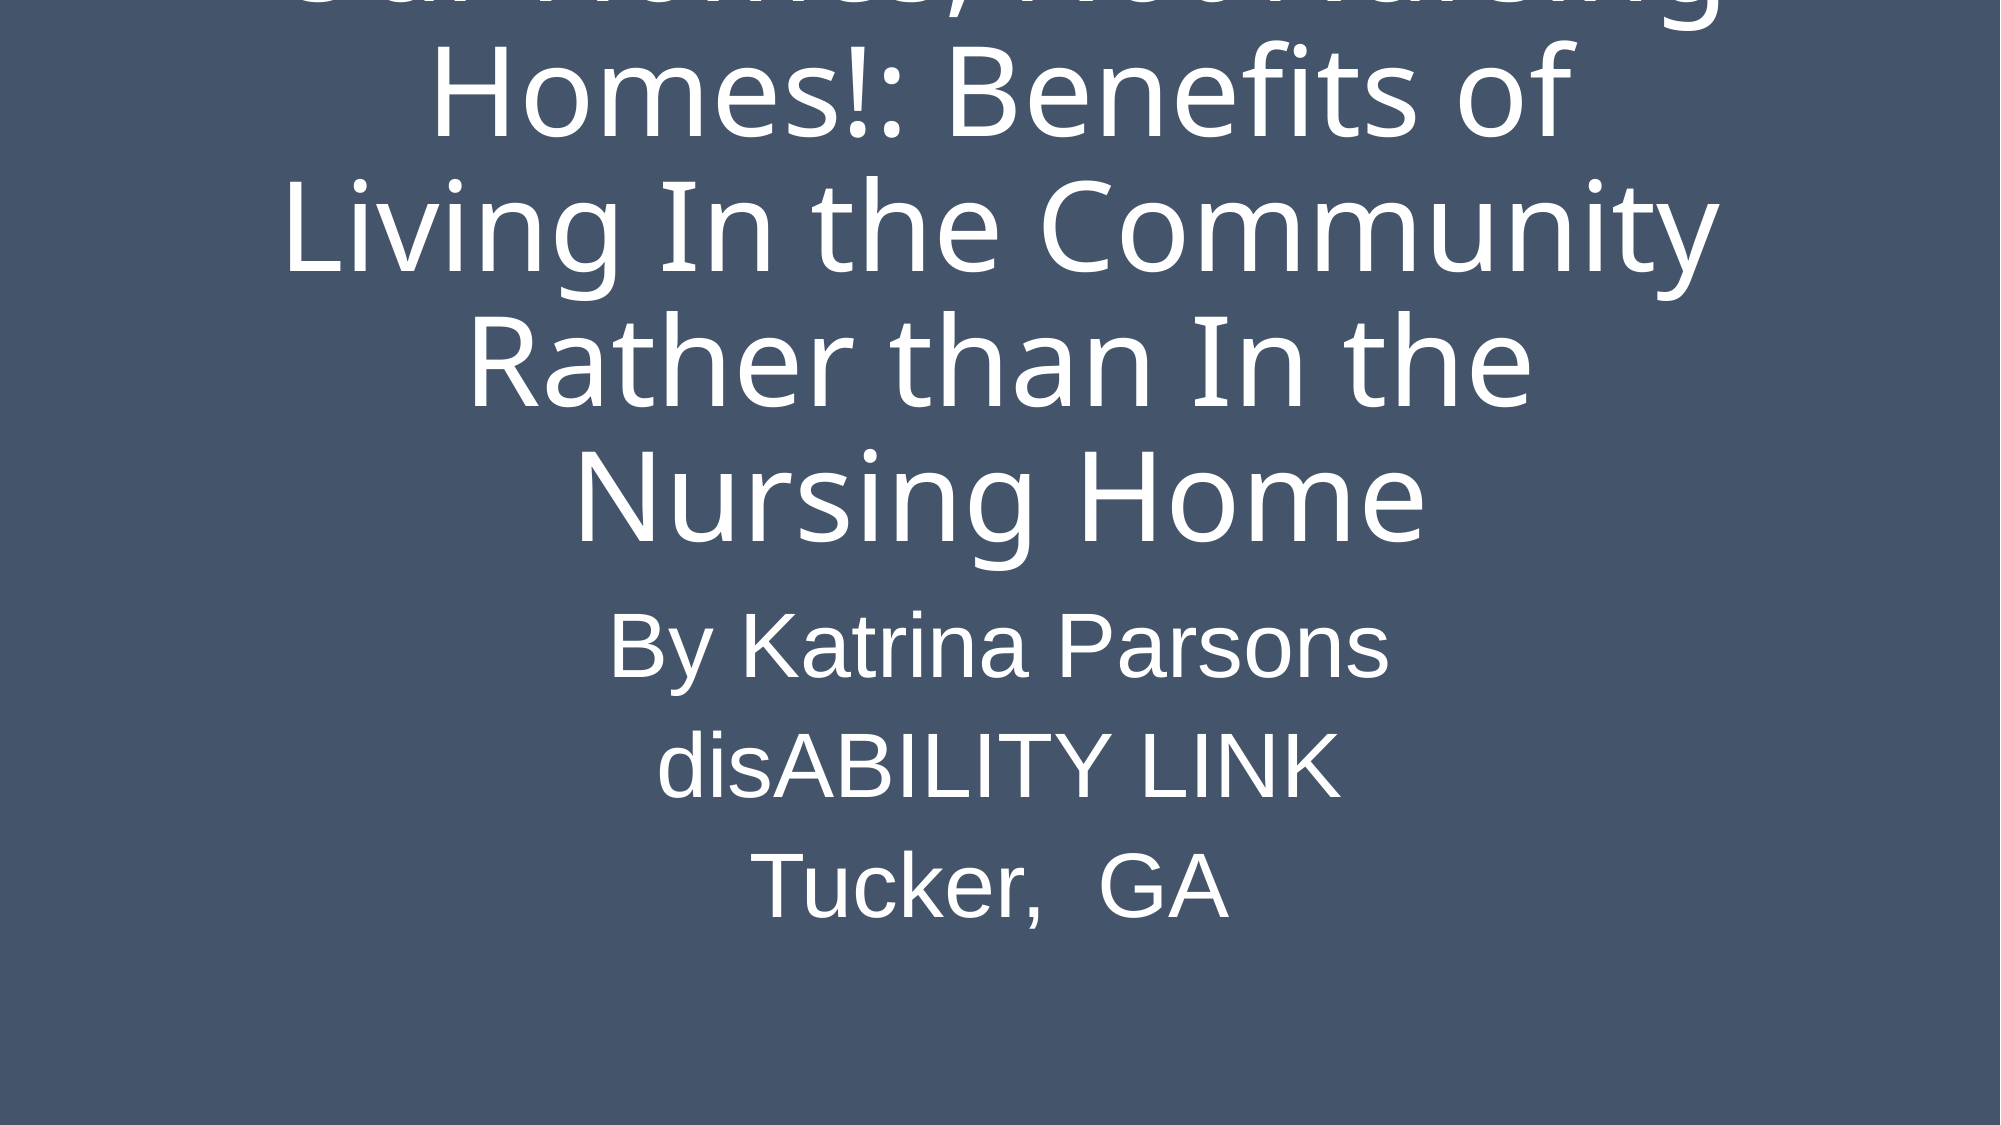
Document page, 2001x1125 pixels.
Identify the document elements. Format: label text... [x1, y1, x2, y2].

subtitle By Katrina Parsons disABILITY LINK Tucker, GA [249, 590, 1750, 863]
title Our Homes, Not Nursing Homes!: Benefits of Living In the Community Rather than In the Nursing Home [249, 184, 1750, 576]
